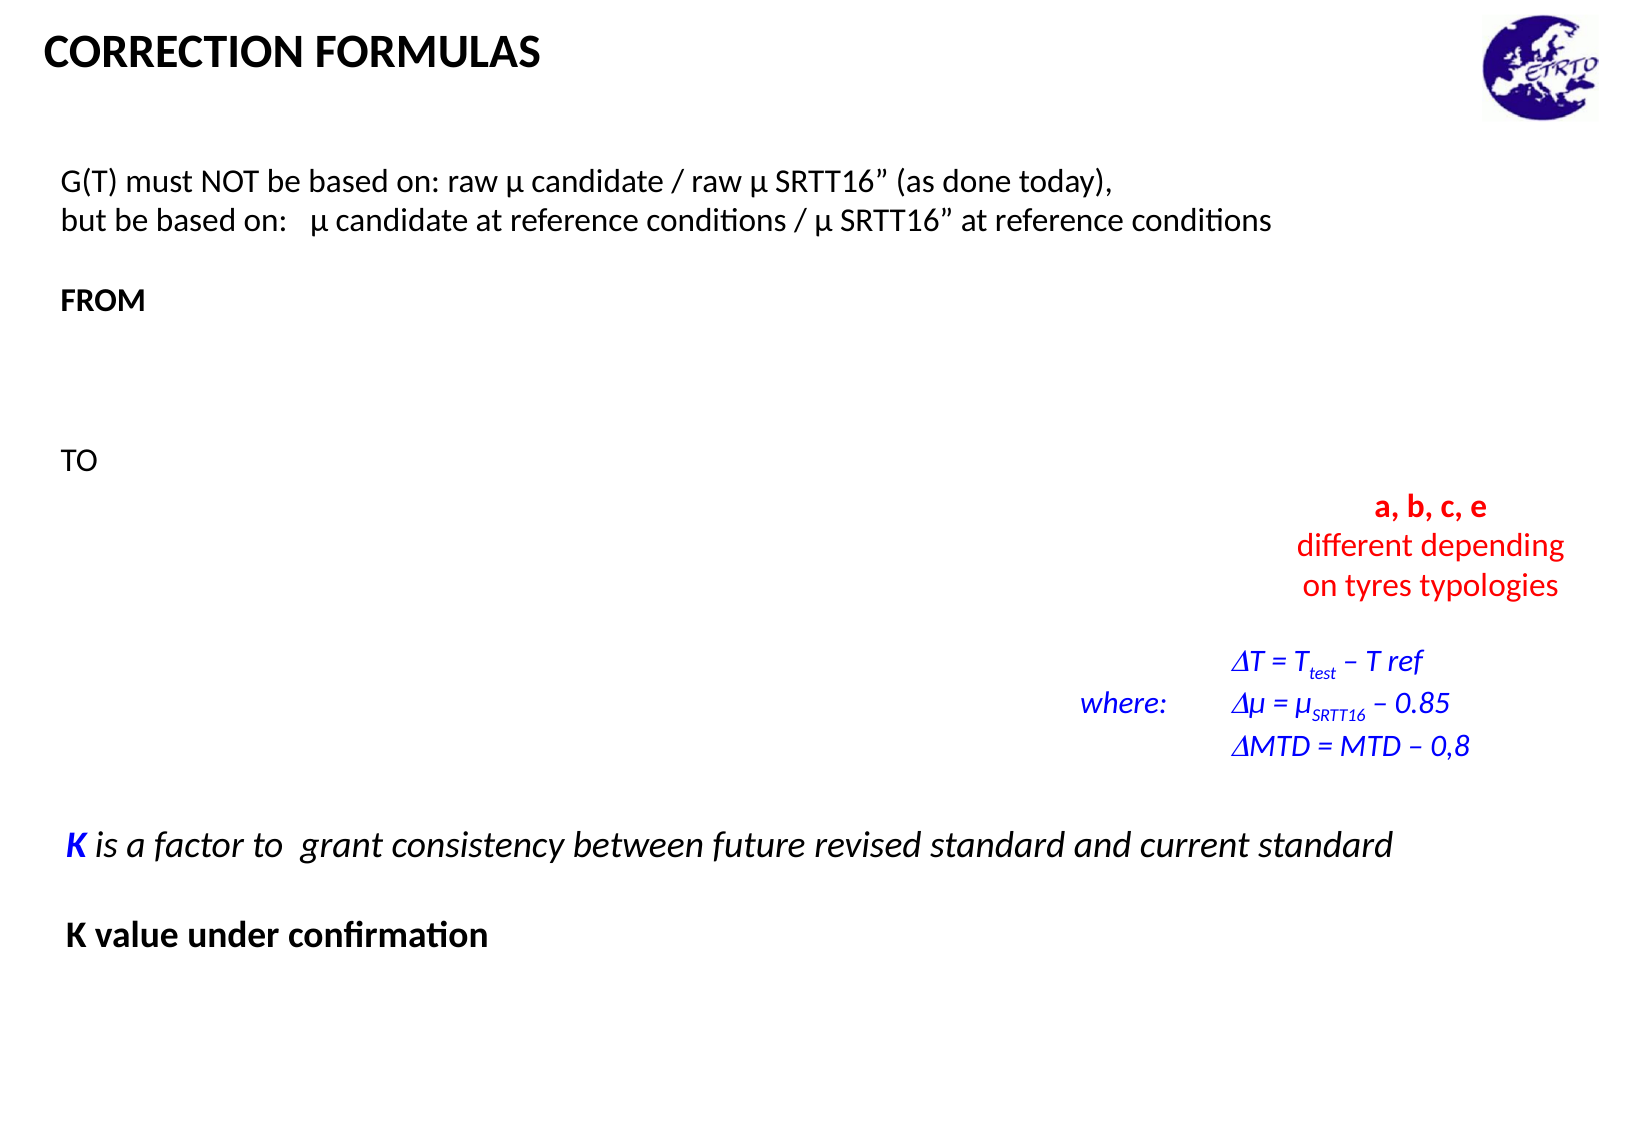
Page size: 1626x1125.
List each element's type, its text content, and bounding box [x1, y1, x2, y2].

text_box T = Ttest – T ref where: μ = μSRTT16 – 0.85 MTD = MTD – 0,8 [1062, 631, 1595, 772]
text_box K is a factor to grant consistency between future revised standard and current standard K value under confirmation [51, 812, 1410, 963]
picture [1475, 12, 1602, 126]
text_box CORRECTION FORMULAS [26, 15, 762, 81]
text_box a, b, c, e different depending on tyres typologies [1267, 474, 1594, 613]
